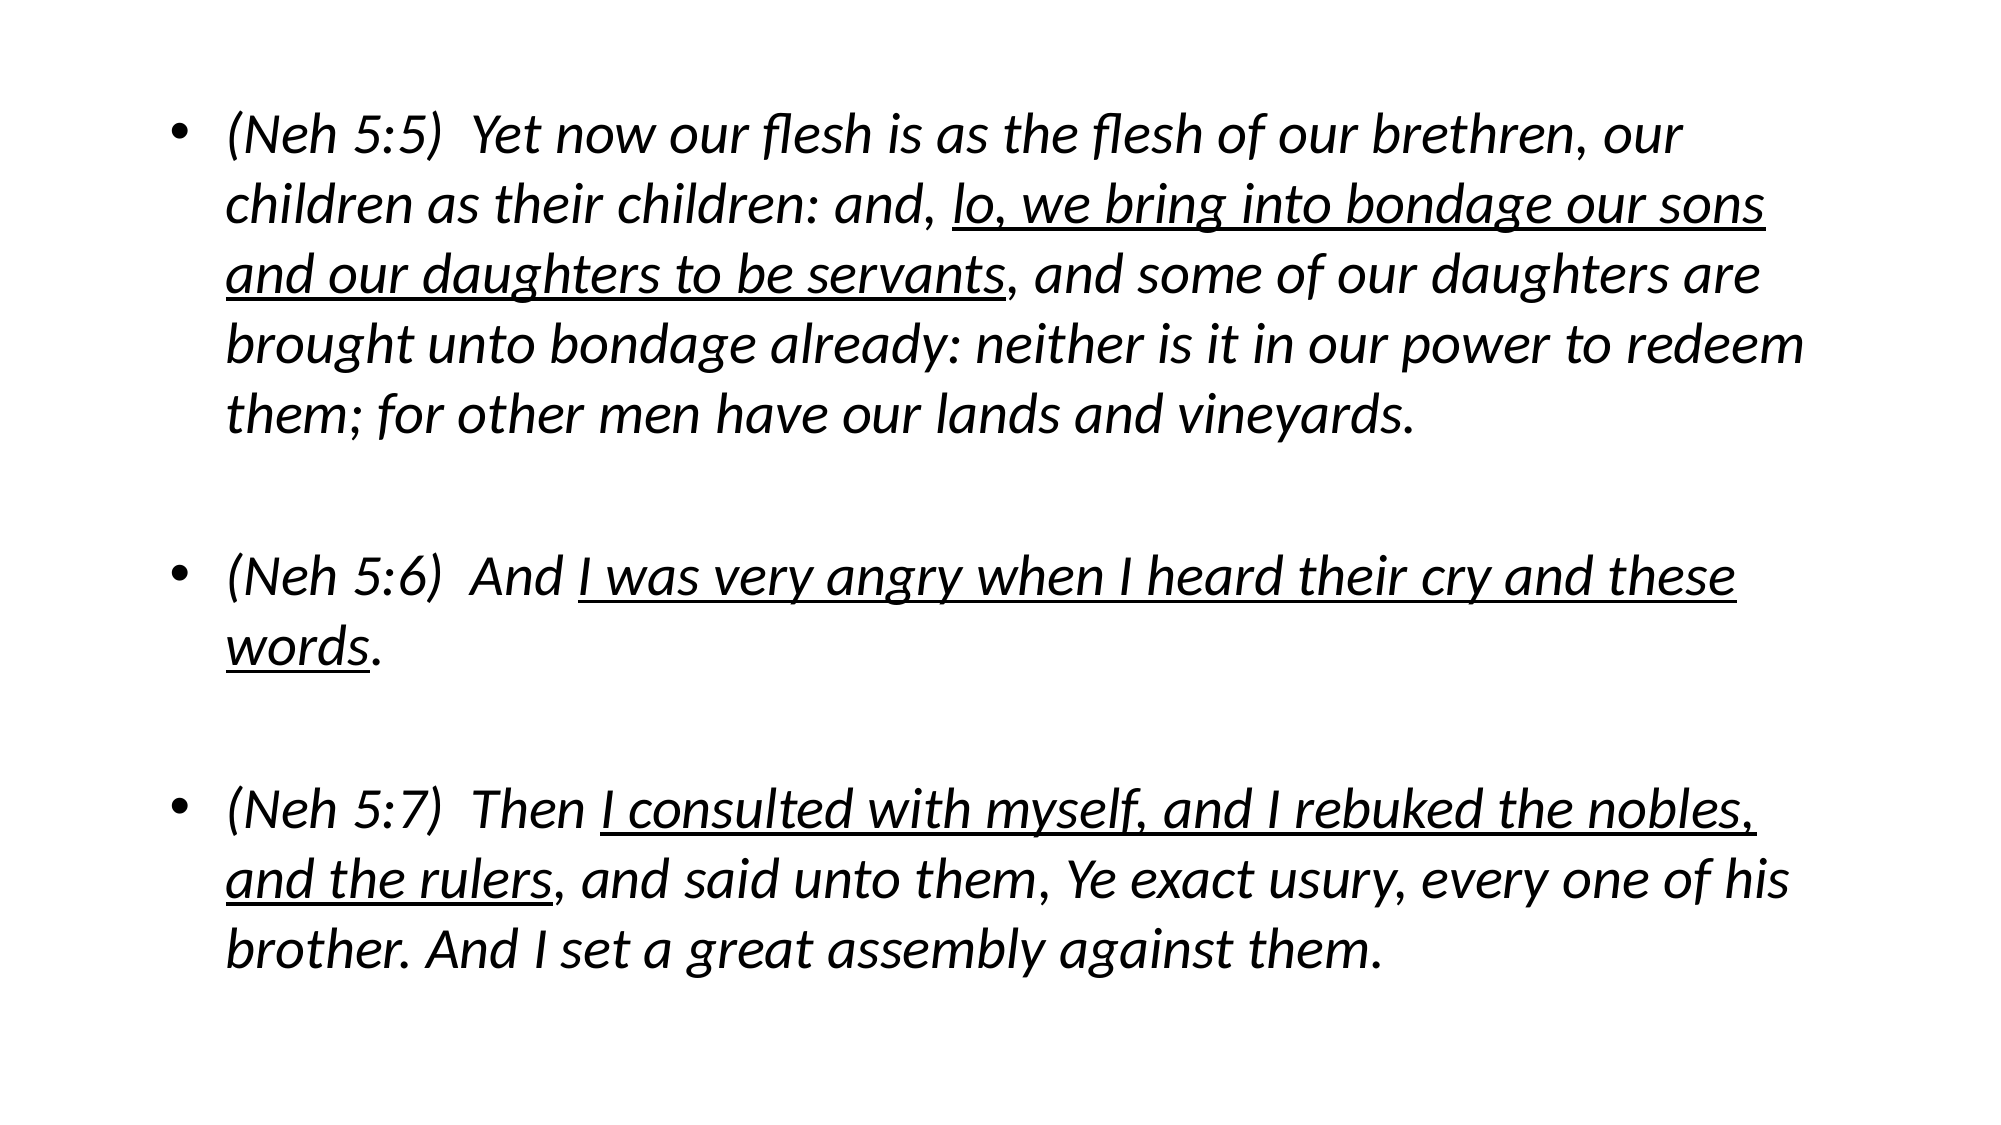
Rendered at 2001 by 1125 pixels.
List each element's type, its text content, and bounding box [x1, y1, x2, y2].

list (Neh 5:5) Yet now our flesh is as the flesh of our brethren, our children as their children: and, lo, we bring into bondage our sons and our daughters to be servants, and some of our daughters are brought unto bondage already: neither is it in our power to redeem them; for other men have our lands and vineyards. (Neh 5:6) And I was very angry when I heard their cry and these words. (Neh 5:7) Then I consulted with myself, and I rebuked the nobles, and the rulers, and said unto them, Ye exact usury, every one of his brother. And I set a great assembly against them. [154, 87, 1846, 1005]
